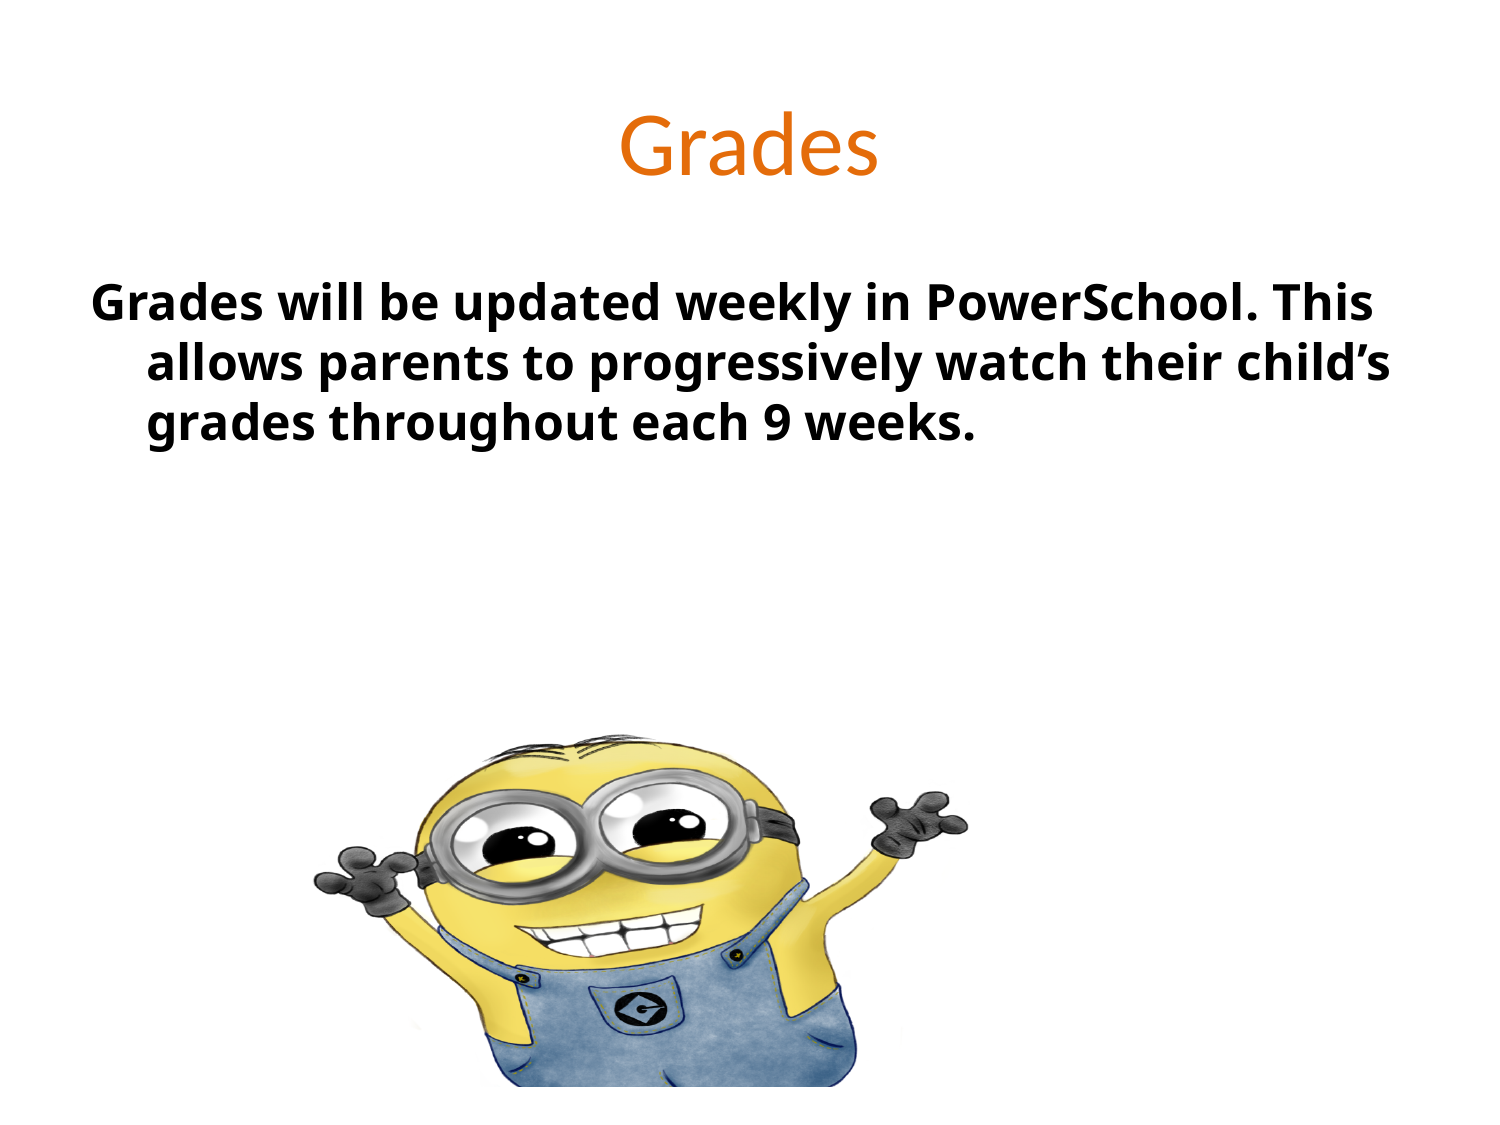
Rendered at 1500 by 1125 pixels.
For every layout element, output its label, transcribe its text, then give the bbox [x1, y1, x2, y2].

title Grades [75, 45, 1425, 233]
picture [312, 662, 988, 1087]
list Grades will be updated weekly in PowerSchool. This allows parents to progressively watch their child’s grades throughout each 9 weeks. [75, 262, 1425, 1005]
